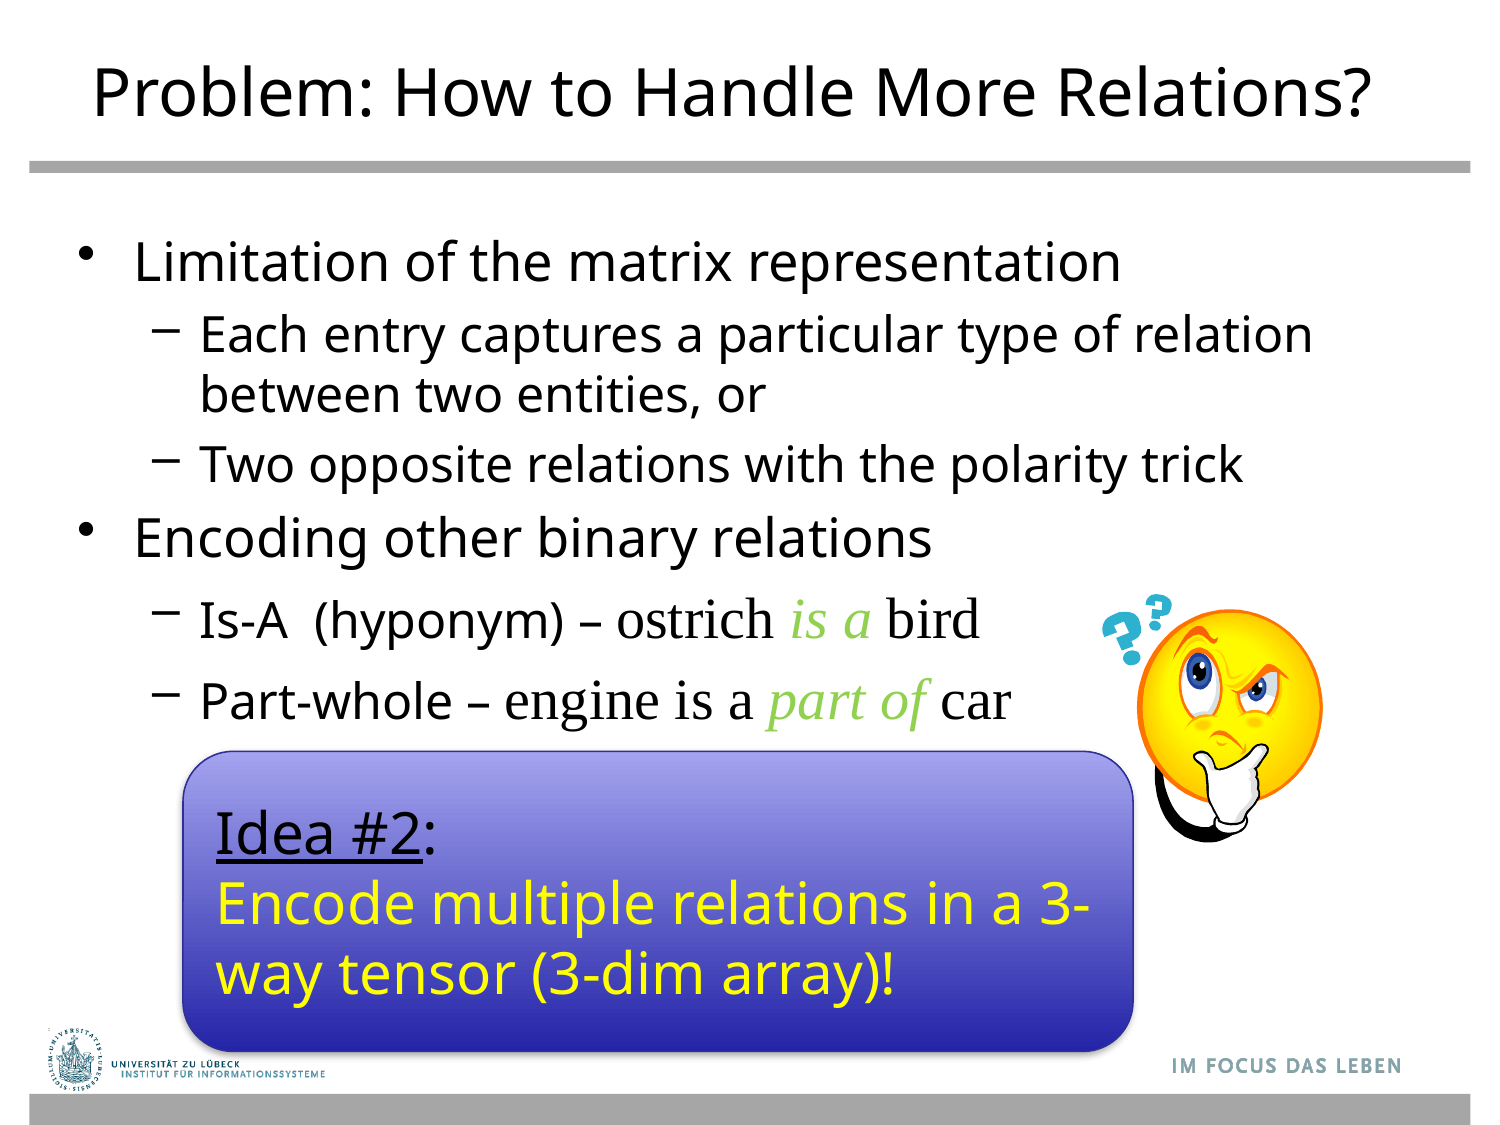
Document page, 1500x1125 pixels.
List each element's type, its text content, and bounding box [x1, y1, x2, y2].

list Limitation of the matrix representation Each entry captures a particular type of relation between two entities, or Two opposite relations with the polarity trick Encoding other binary relations Is-A (hyponym) – ostrich is a bird Part-whole – engine is a part of car [62, 219, 1438, 823]
picture [1173, 1058, 1400, 1073]
title Problem: How to Handle More Relations? [76, 42, 1427, 126]
text_box Idea #2: Encode multiple relations in a 3-way tensor (3-dim array)! [182, 750, 1134, 1053]
picture [1101, 592, 1324, 844]
